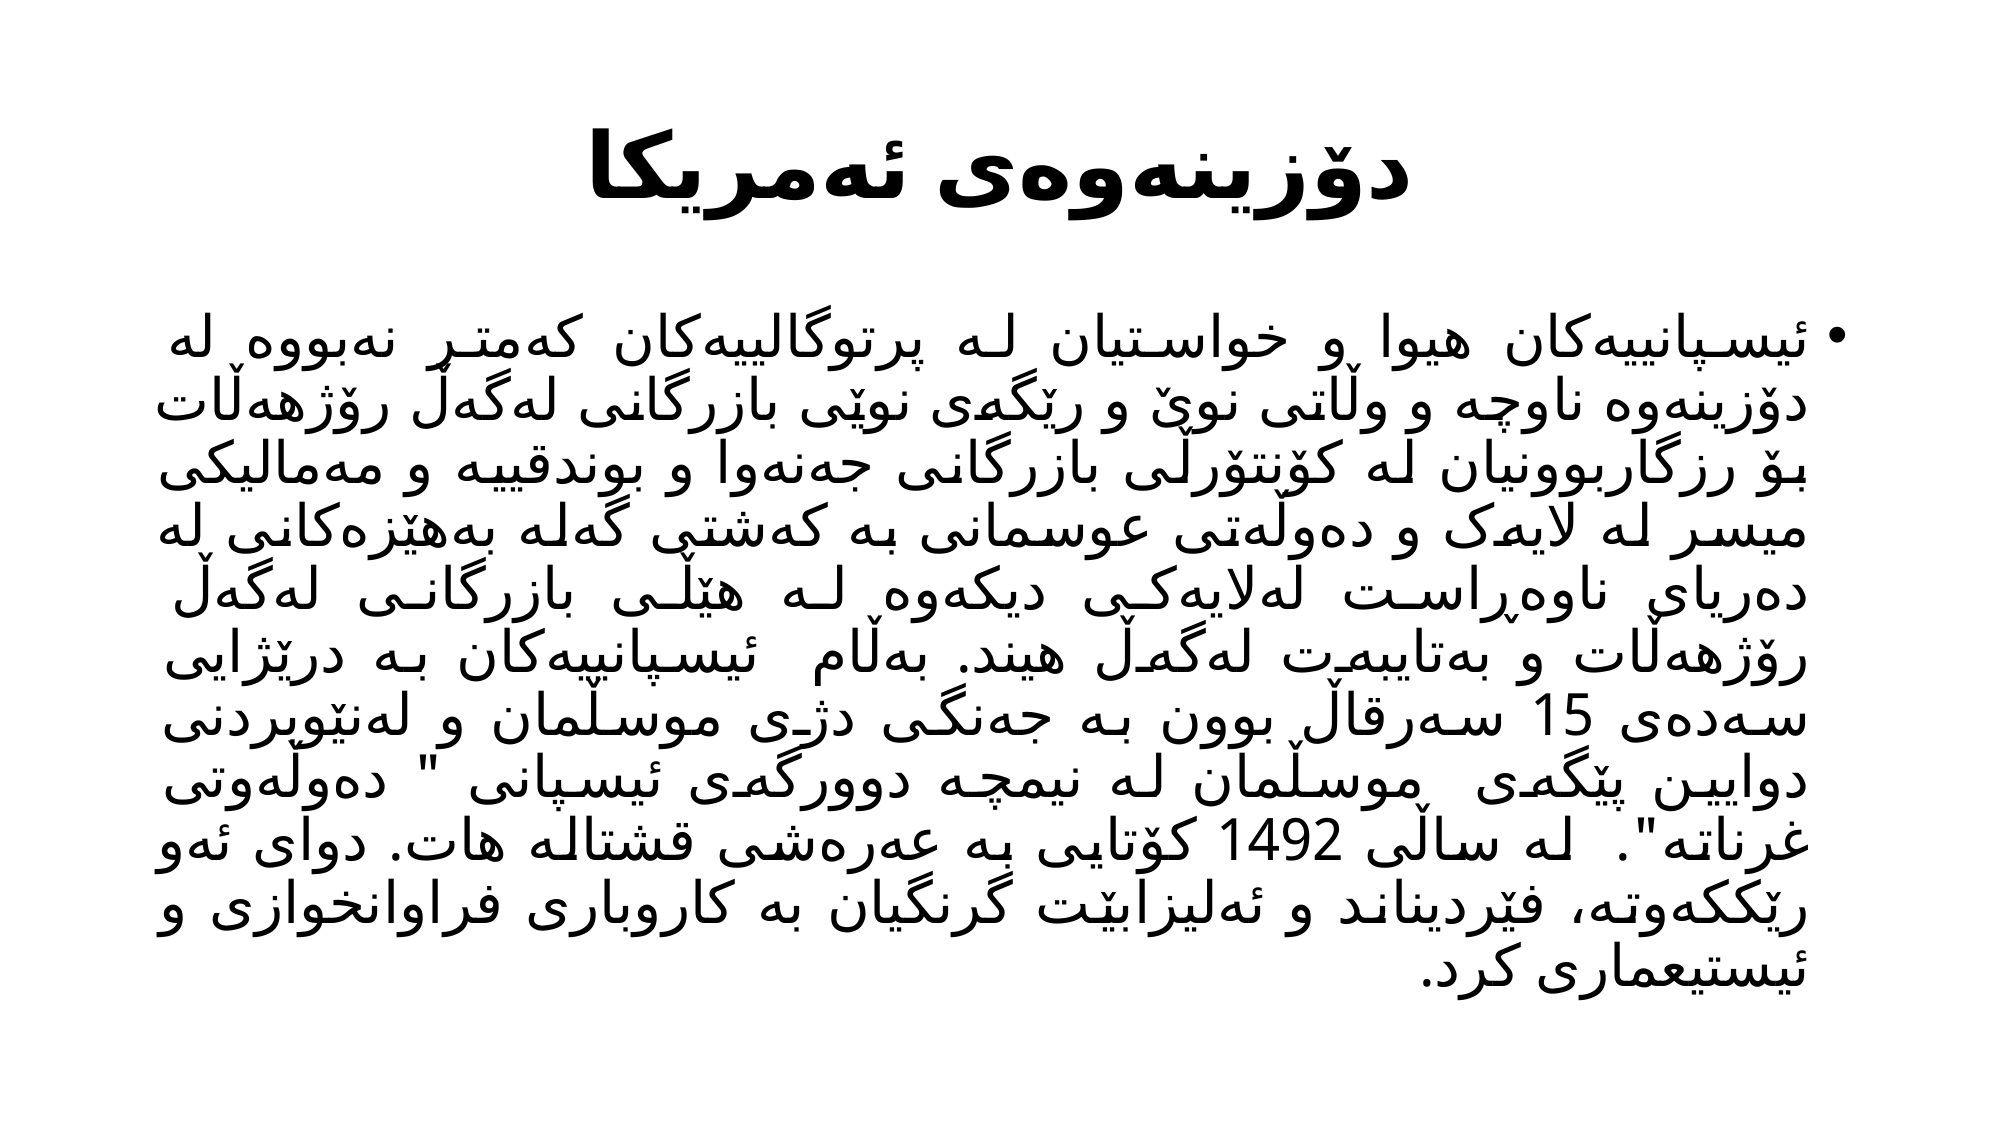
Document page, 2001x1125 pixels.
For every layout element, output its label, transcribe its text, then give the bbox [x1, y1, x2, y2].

title دۆزینەوەی ئەمریکا [137, 59, 1863, 278]
list ئیسپانییەکان هیوا و خواستیان لە پرتوگالییەکان کەمتر نەبووە لە دۆزینەوە ناوچە و وڵاتی نوێ و رێگەی نوێی بازرگانی لەگەڵ رۆژهەڵات بۆ رزگاربوونیان لە کۆنتۆرڵی بازرگانی جەنەوا و بوندقییە و مەمالیکی میسر لە لایەک و دەوڵەتی عوسمانی بە کەشتی گەلە بەهێزەکانی لە دەریای ناوەڕاست لەلایەکی دیکەوە لە هێڵی بازرگانی لەگەڵ رۆژهەڵات و بەتایبەت لەگەڵ هیند. بەڵام ئیسپانییەکان بە درێژایی سەدەی 15 سەرقاڵ بوون بە جەنگی دژی موسڵمان و لەنێوبردنی دوایین پێگەی موسڵمان لە نیمچە دوورگەی ئیسپانی " دەوڵەوتی غرناتە". لە ساڵی 1492 کۆتایی بە عەرەشی قشتالە هات. دوای ئەو رێککەوتە، فێردیناند و ئەلیزابێت گرنگیان بە کاروباری فراوانخوازی و ئیستیعماری کرد. [137, 299, 1863, 1014]
